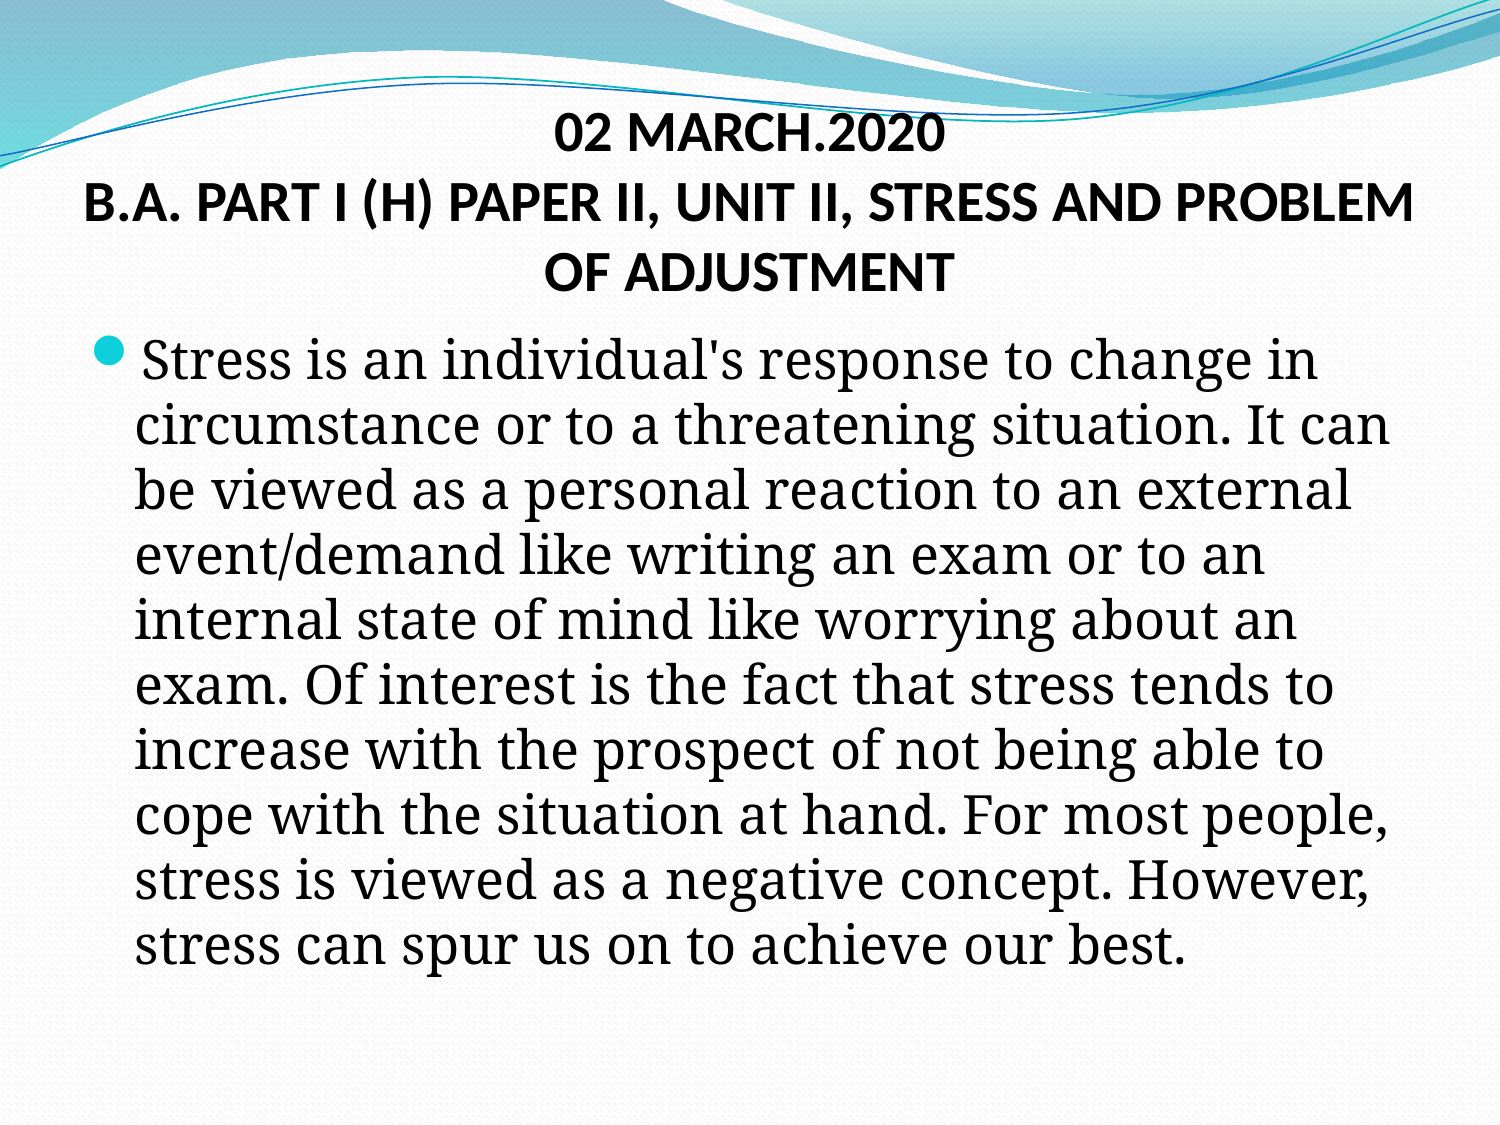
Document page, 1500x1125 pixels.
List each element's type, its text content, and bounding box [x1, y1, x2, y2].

title 02 MARCH.2020 B.A. PART I (H) PAPER II, UNIT II, STRESS AND PROBLEM OF ADJUSTMENT [75, 115, 1425, 303]
list Stress is an individual's response to change in circumstance or to a threatening situation. It can be viewed as a personal reaction to an external event/demand like writing an exam or to an internal state of mind like worrying about an exam. Of interest is the fact that stress tends to increase with the prospect of not being able to cope with the situation at hand. For most people, stress is viewed as a negative concept. However, stress can spur us on to achieve our best. [75, 317, 1425, 1038]
